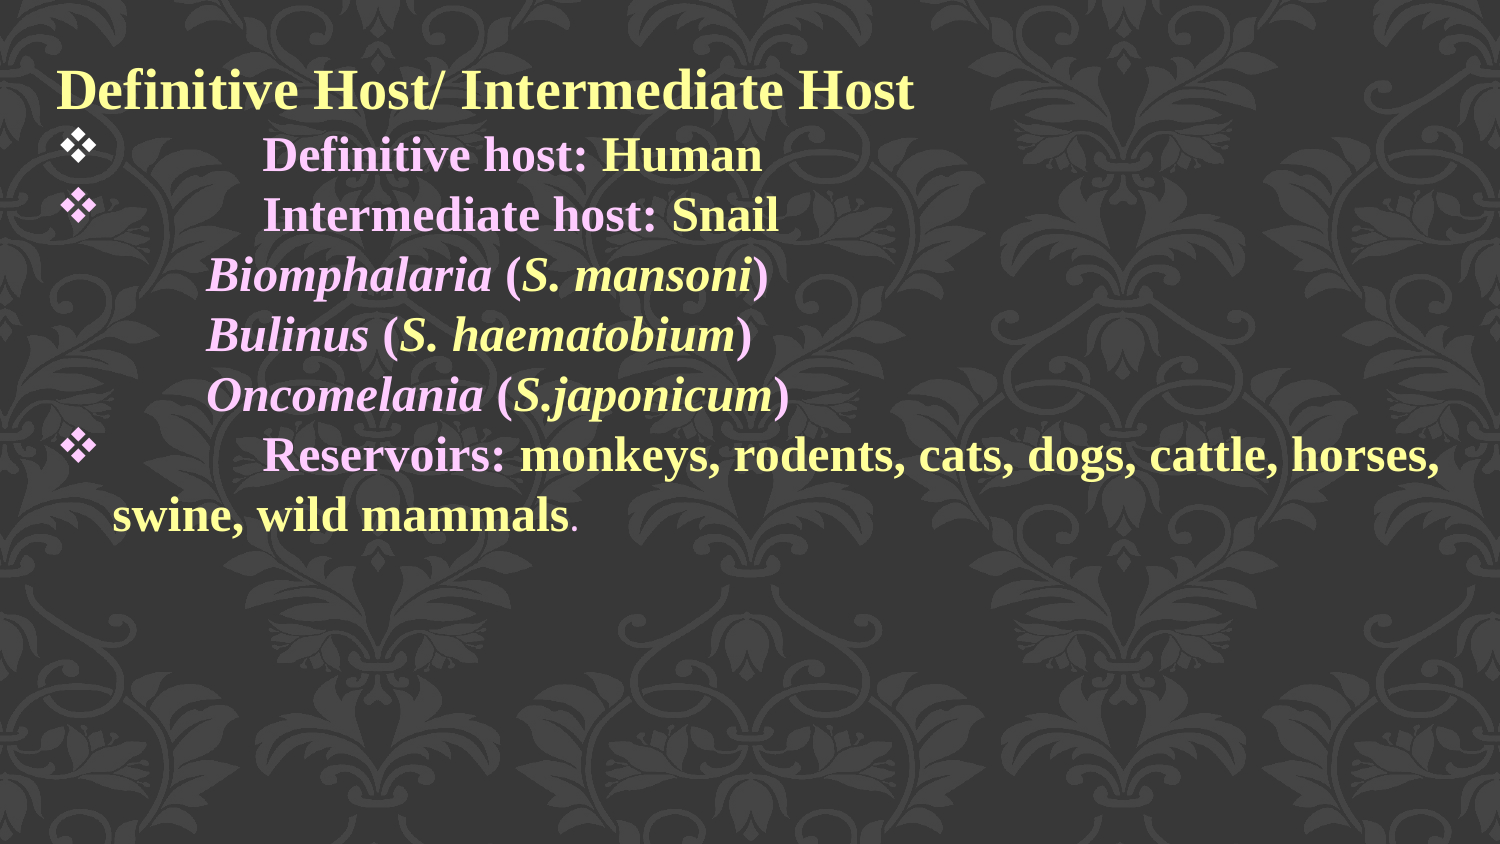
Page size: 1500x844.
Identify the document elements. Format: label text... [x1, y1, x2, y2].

text_box Definitive Host/ Intermediate Host Definitive host: Human Intermediate host: Snail Biomphalaria (S. mansoni) Bulinus (S. haematobium) Oncomelania (S.japonicum) Reservoirs: monkeys, rodents, cats, dogs, cattle, horses, swine, wild mammals. [41, 43, 1459, 549]
